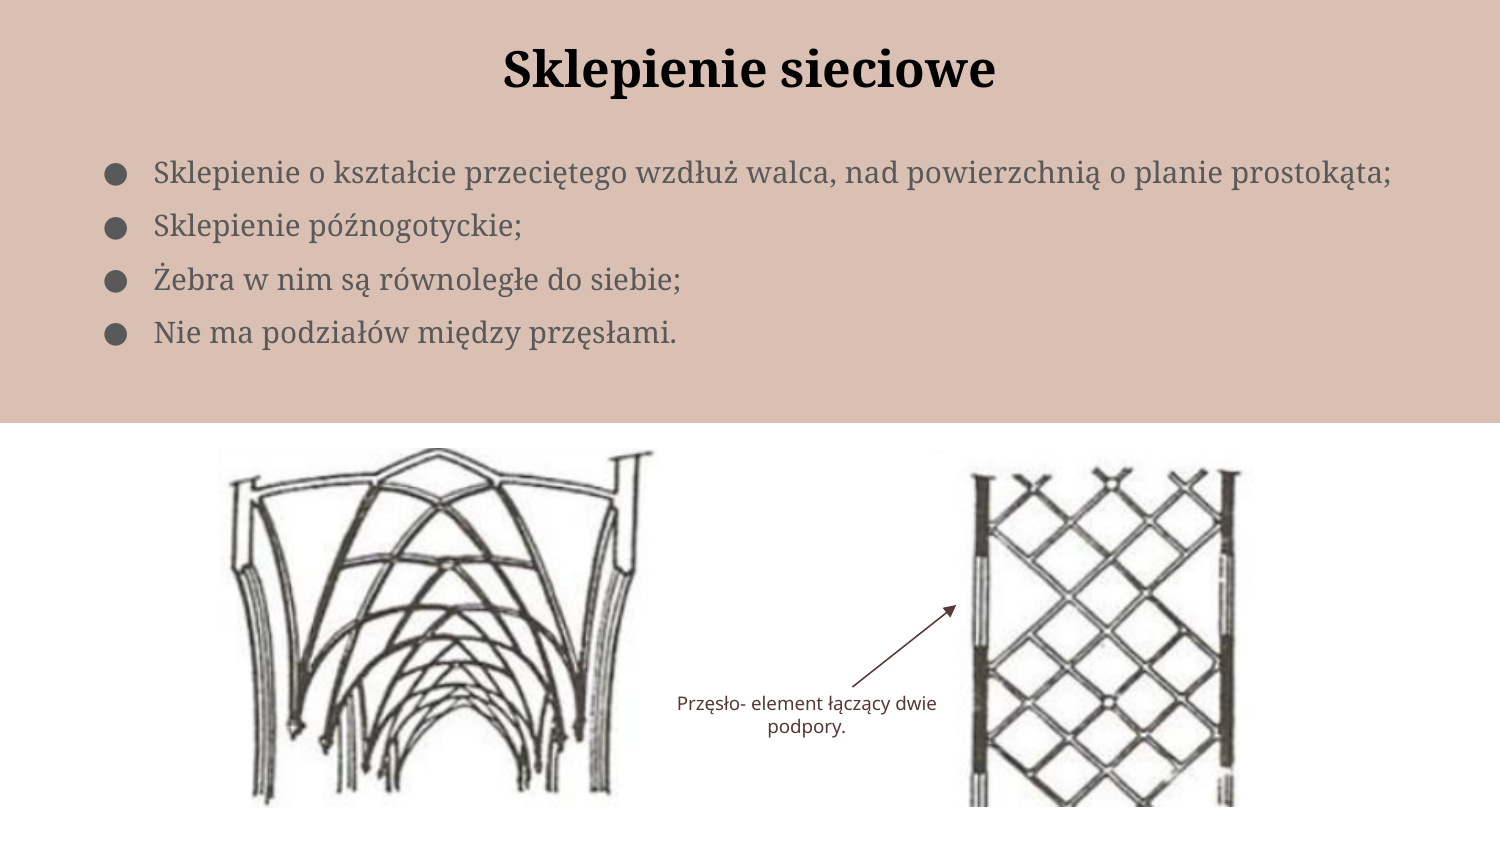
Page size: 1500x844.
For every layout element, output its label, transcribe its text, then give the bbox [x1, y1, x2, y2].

text_box Przęsło- element łączący dwie podpory. [663, 676, 915, 752]
title Sklepienie sieciowe [218, 14, 1282, 120]
picture [218, 448, 658, 809]
list Sklepienie o kształcie przeciętego wzdłuż walca, nad powierzchnią o planie prostokąta; Sklepienie późnogotyckie; Żebra w nim są równoległe do siebie; Nie ma podziałów między przęsłami. [67, 120, 1420, 381]
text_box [852, 604, 957, 688]
text_box [0, 0, 1500, 422]
picture [920, 449, 1282, 807]
